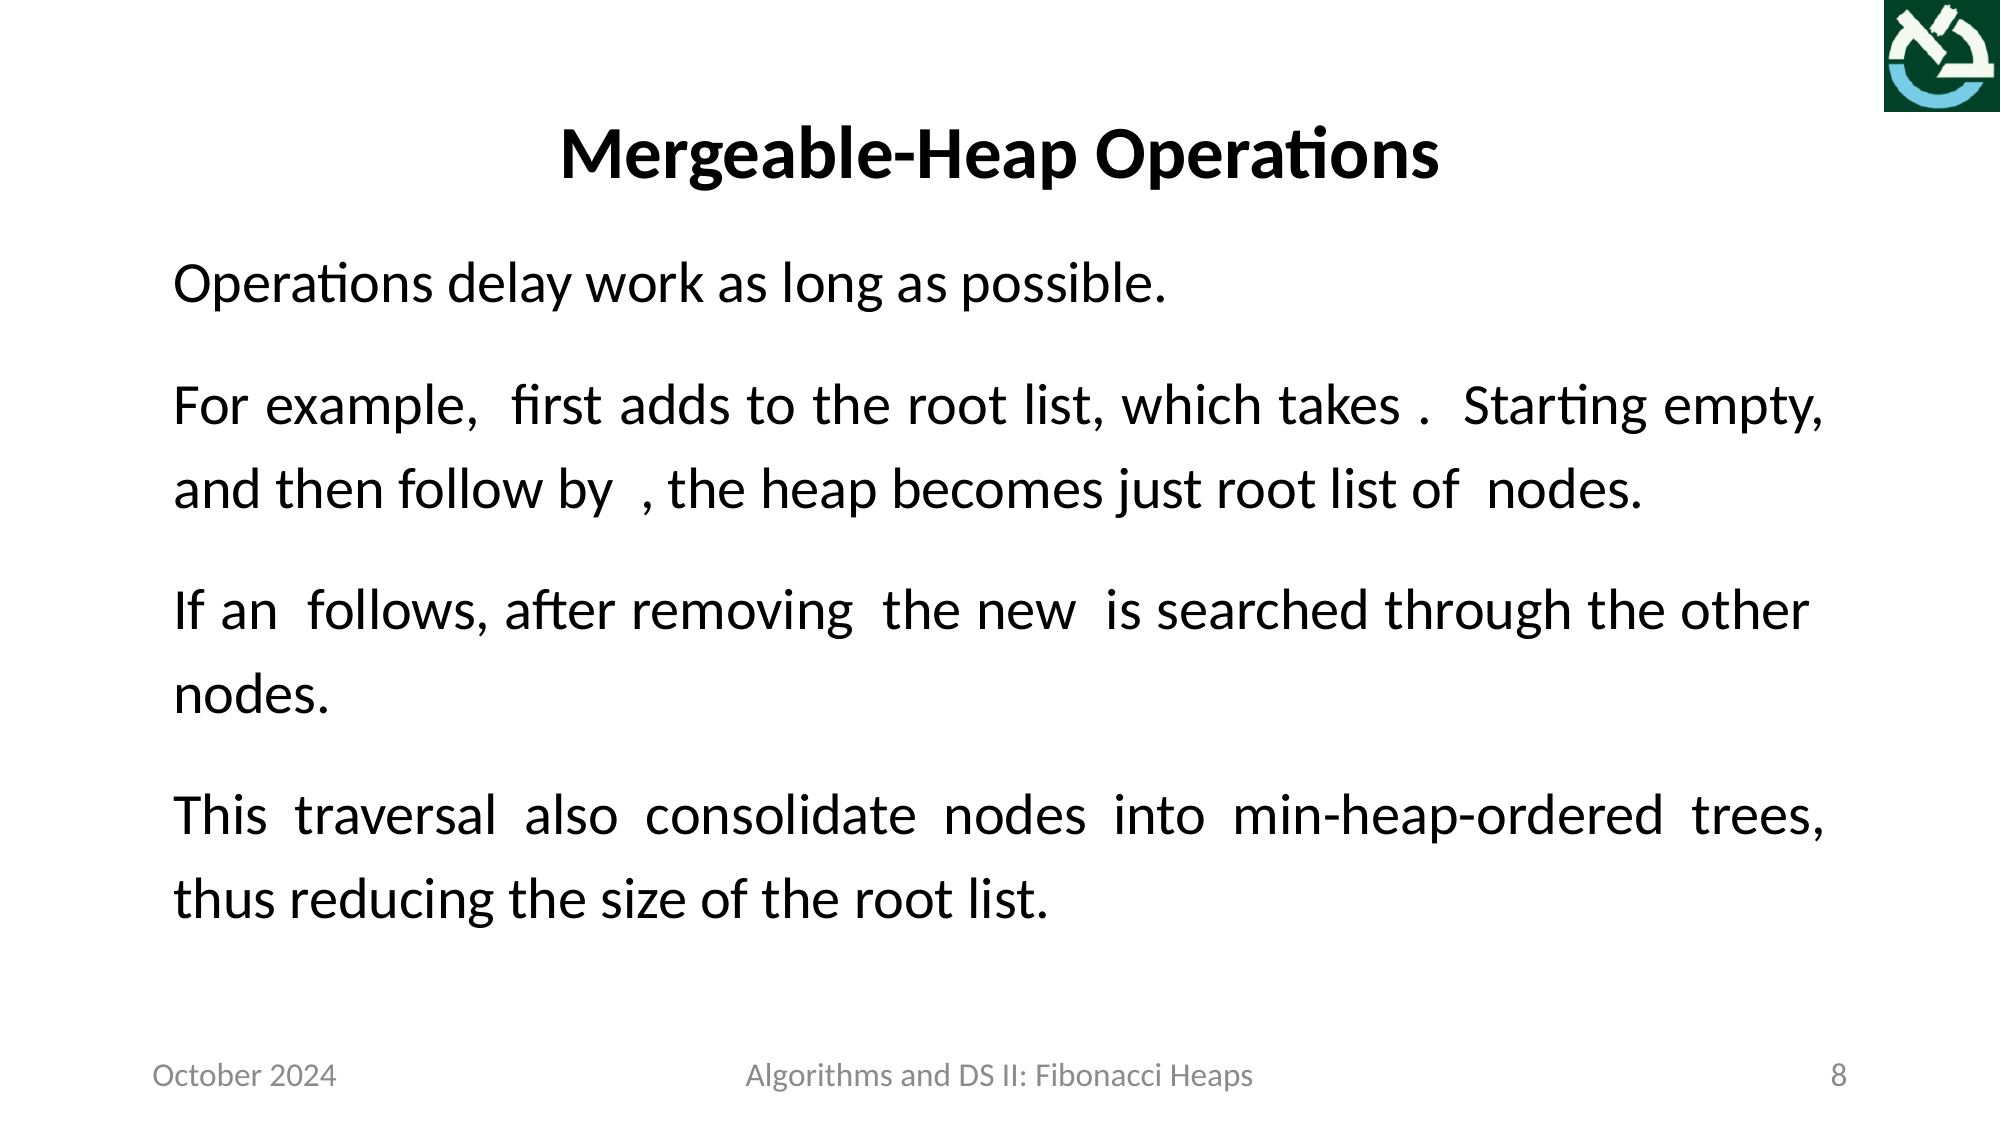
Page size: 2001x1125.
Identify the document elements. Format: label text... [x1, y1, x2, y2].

text_box Mergeable-Heap Operations [158, 95, 1842, 201]
slide_number 8 [1412, 1042, 1863, 1103]
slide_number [137, 1042, 588, 1103]
picture [1884, 0, 2000, 112]
footer Algorithms and DS II: Fibonacci Heaps [662, 1042, 1338, 1103]
